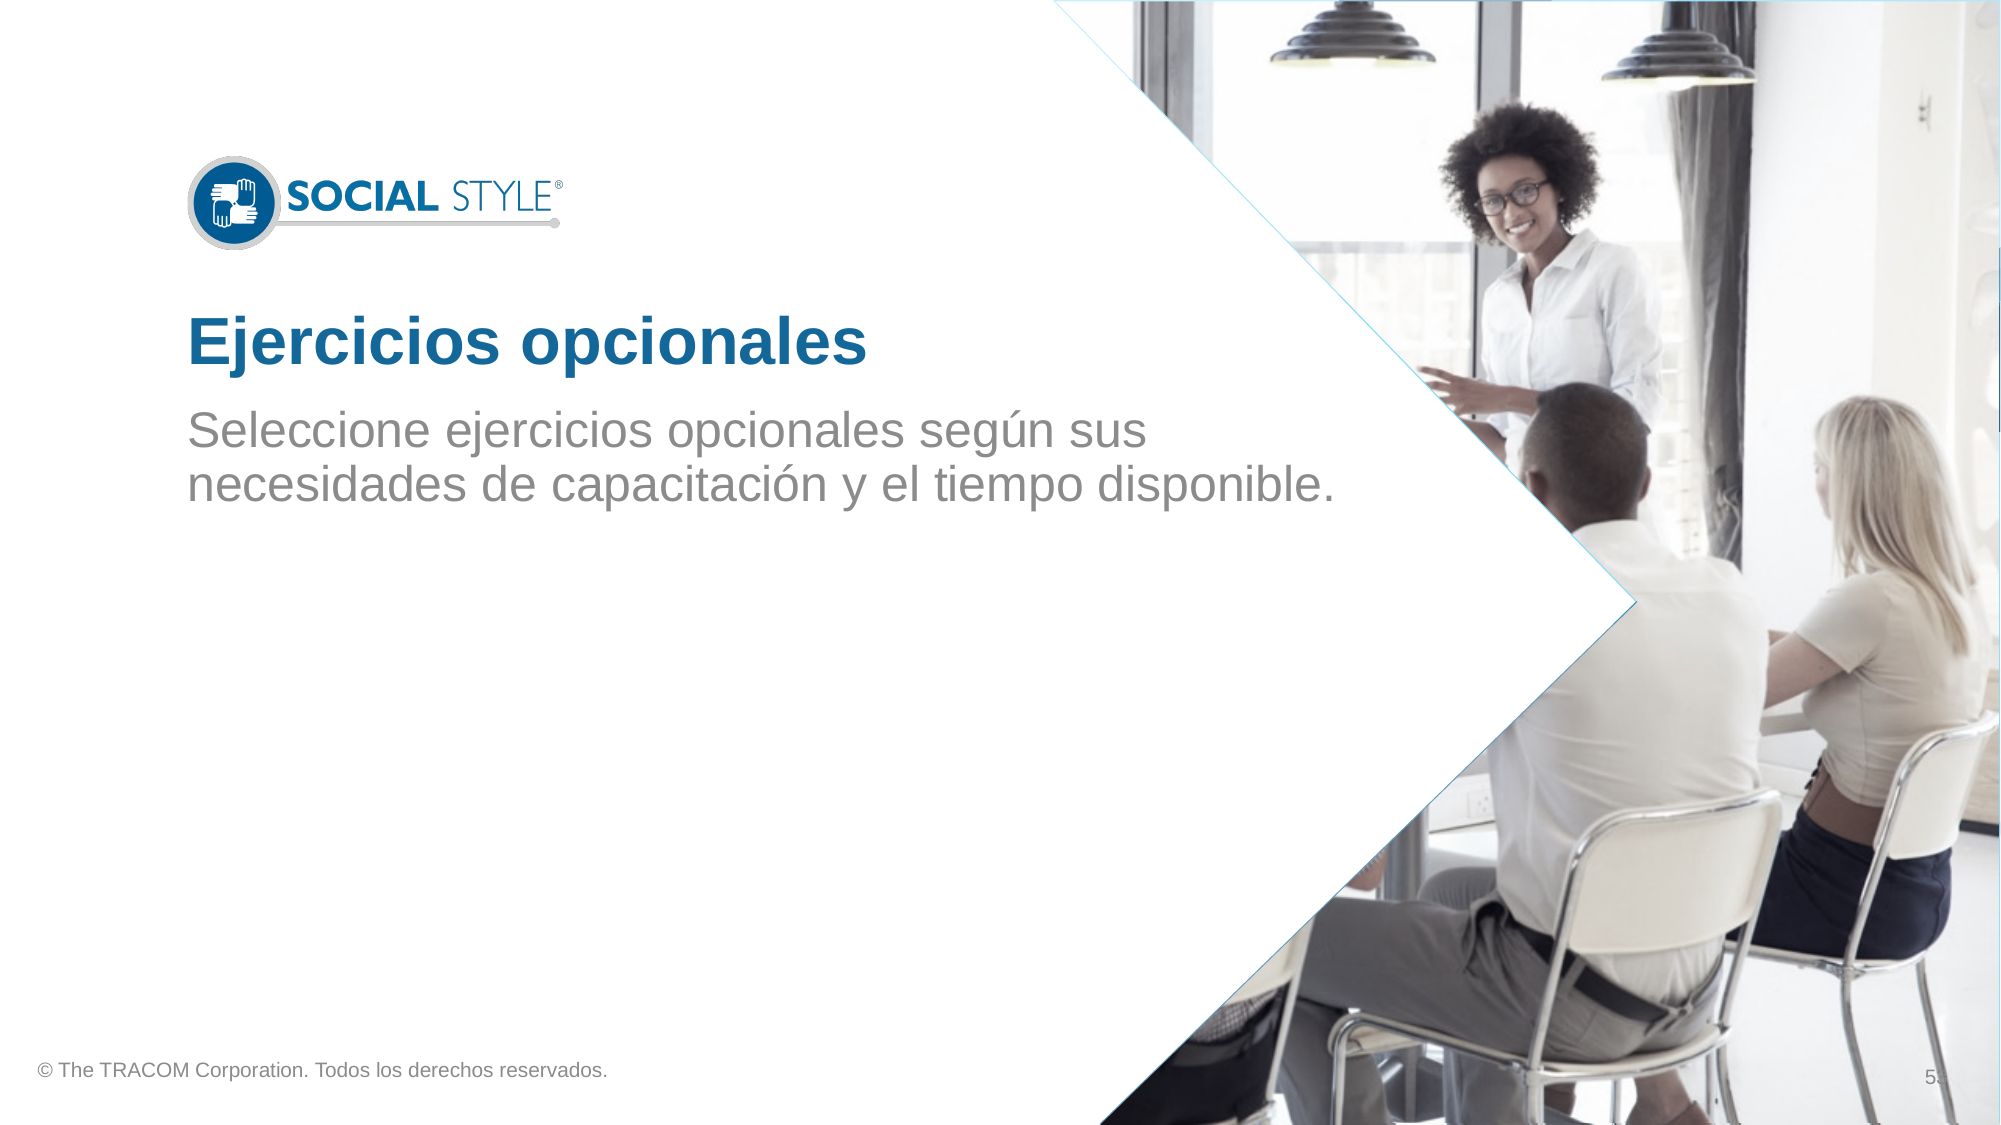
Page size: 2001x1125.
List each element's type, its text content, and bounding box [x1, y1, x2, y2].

title Ejercicios opcionales [187, 301, 1316, 380]
text_box 53 [1512, 1056, 1963, 1103]
footer © The TRACOM Corporation. Todos los derechos reservados. [37, 1056, 1338, 1103]
list Seleccione ejercicios opcionales según sus necesidades de capacitación y el tiempo disponible. [187, 403, 1373, 918]
picture [1055, 0, 2001, 1125]
picture [187, 156, 563, 250]
